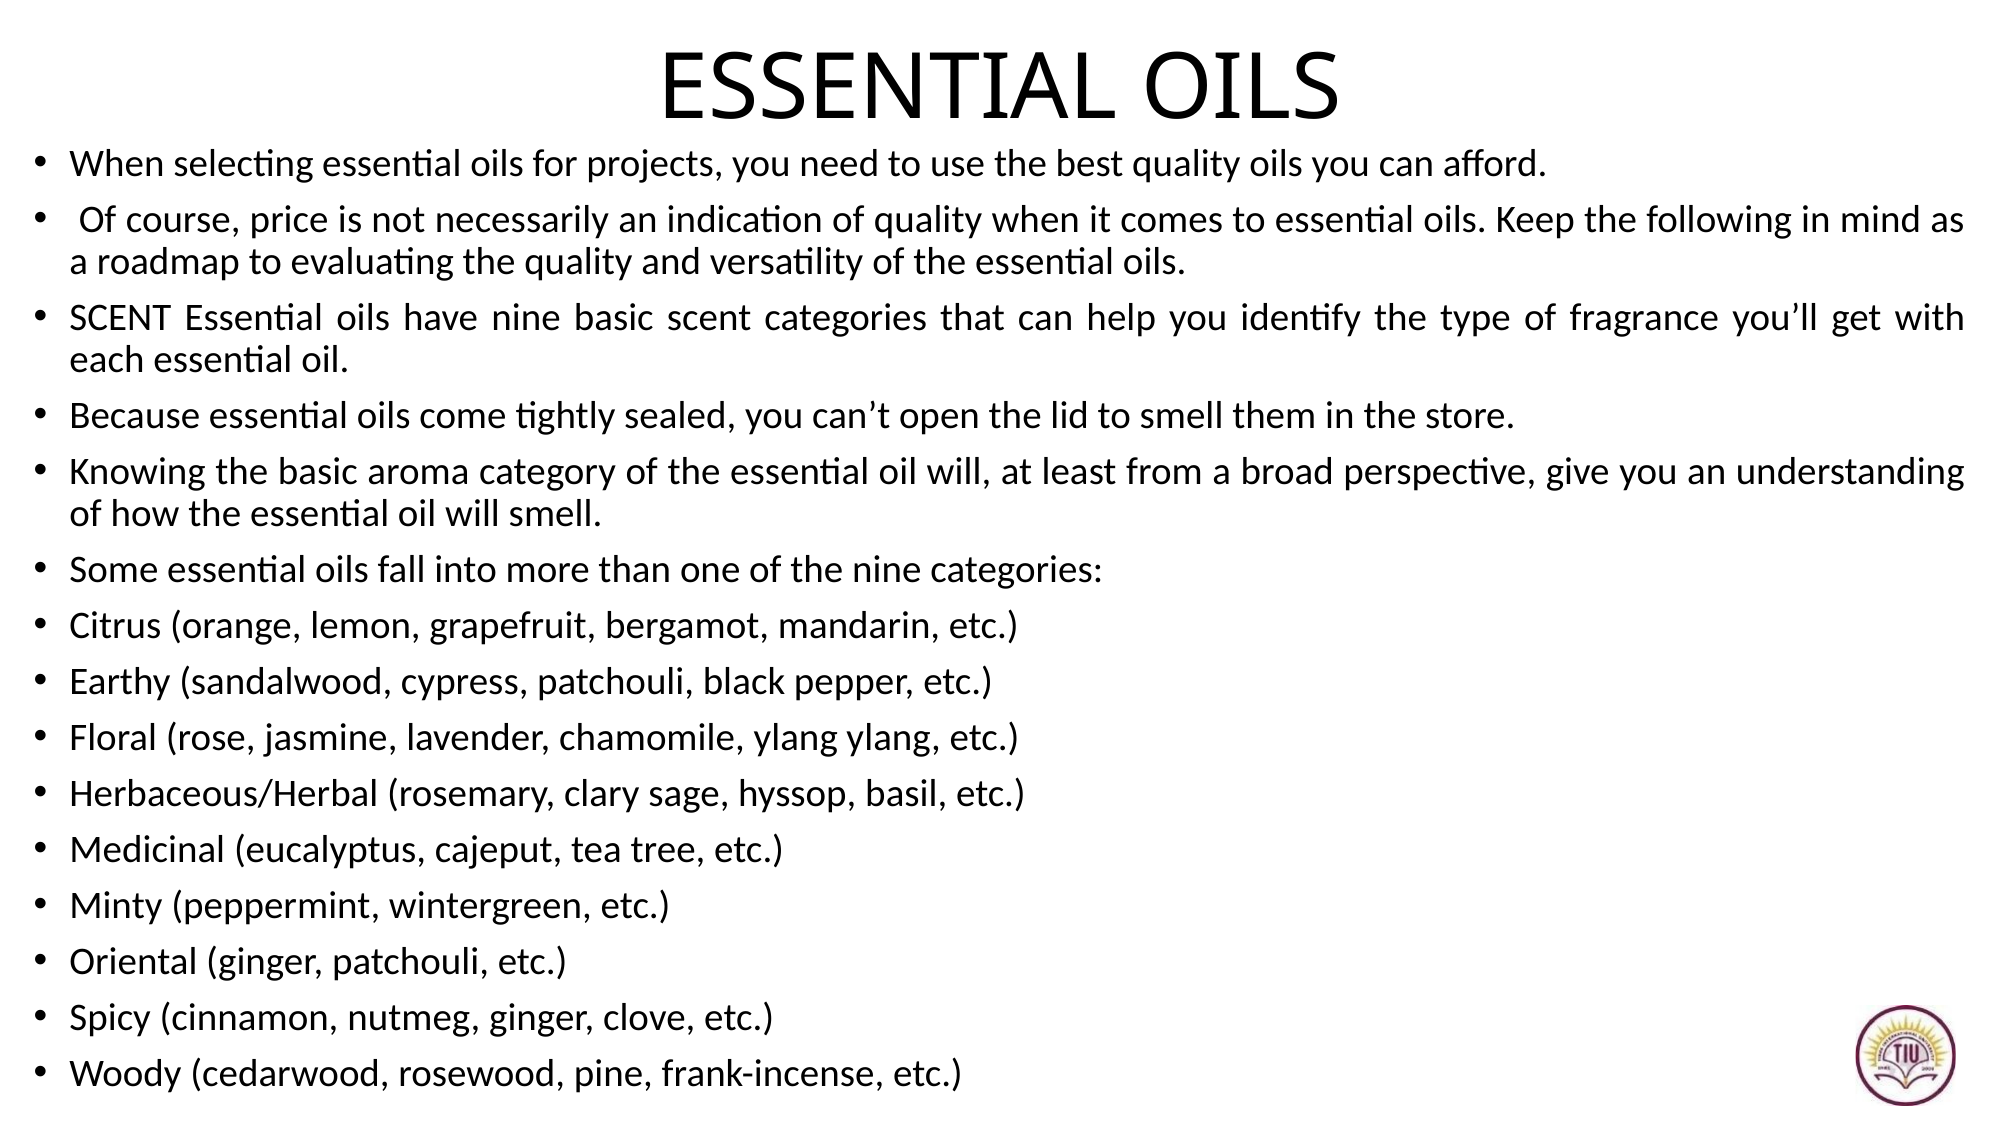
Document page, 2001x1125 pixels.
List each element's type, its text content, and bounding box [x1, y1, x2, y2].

text_box [1855, 1005, 1956, 1106]
list When selecting essential oils for projects, you need to use the best quality oils you can afford. Of course, price is not necessarily an indication of quality when it comes to essential oils. Keep the following in mind as a roadmap to evaluating the quality and versatility of the essential oils. SCENT Essential oils have nine basic scent categories that can help you identify the type of fragrance you’ll get with each essential oil. Because essential oils come tightly sealed, you can’t open the lid to smell them in the store. Knowing the basic aroma category of the essential oil will, at least from a broad perspective, give you an understanding of how the essential oil will smell. Some essential oils fall into more than one of the nine categories: Citrus (orange, lemon, grapefruit, bergamot, mandarin, etc.) Earthy (sandalwood, cypress, patchouli, black pepper, etc.) Floral (rose, jasmine, lavender, chamomile, ylang ylang, etc.) Herbaceous/Herbal (rosemary, clary sage, hyssop, basil, etc.) Medicinal (eucalyptus, cajeput, tea tree, etc.) Minty (peppermint, wintergreen, etc.) Oriental (ginger, patchouli, etc.) Spicy (cinnamon, nutmeg, ginger, clove, etc.) Woody (cedarwood, rosewood, pine, frank-incense, etc.) [18, 135, 1982, 1109]
title ESSENTIAL OILS [137, 15, 1863, 135]
